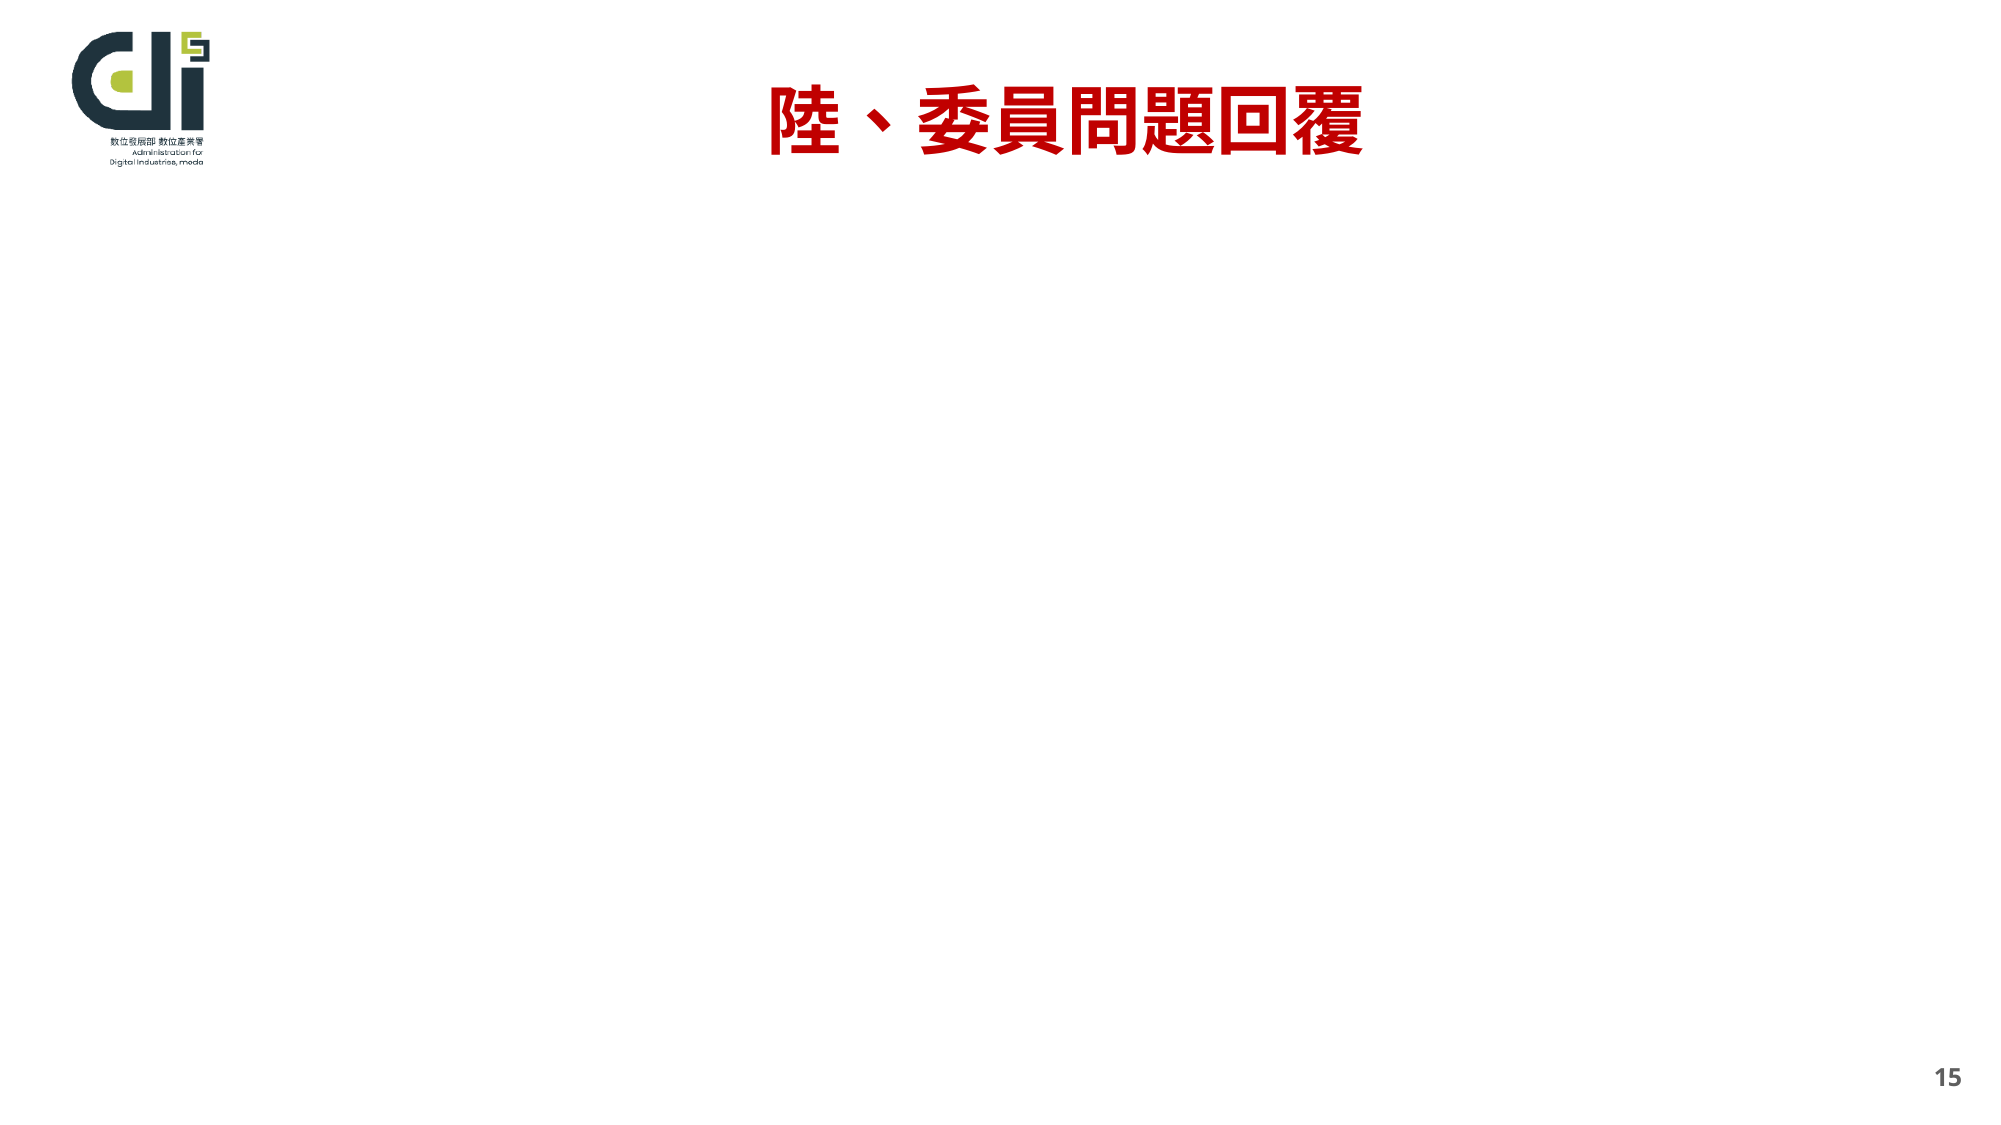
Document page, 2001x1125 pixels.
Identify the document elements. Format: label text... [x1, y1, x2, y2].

picture [56, 17, 224, 185]
slide_number 15 [1923, 1056, 1973, 1105]
text_box 陸、委員問題回覆 [133, 65, 2000, 172]
